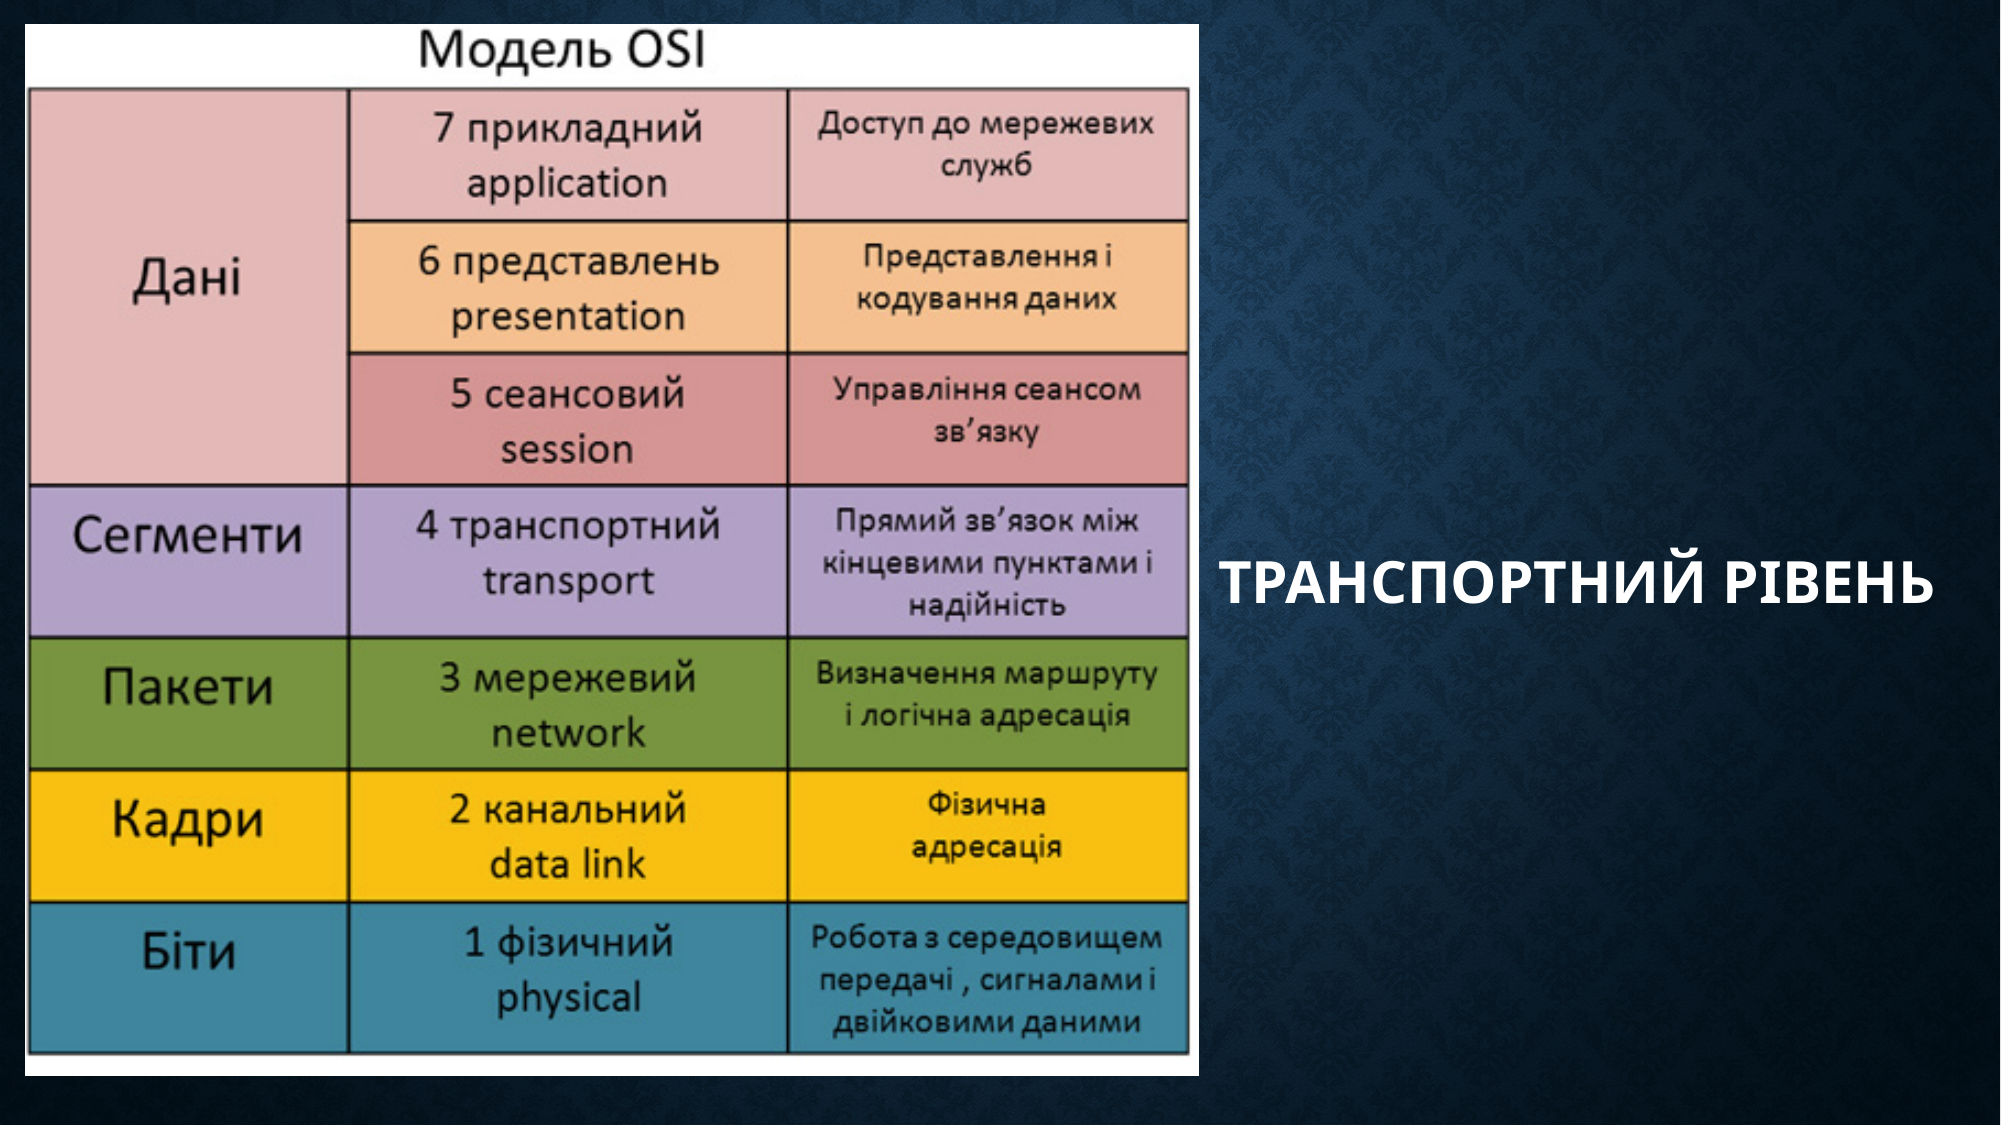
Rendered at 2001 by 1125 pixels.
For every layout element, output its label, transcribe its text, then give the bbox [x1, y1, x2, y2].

picture [25, 23, 1199, 1077]
text_box ТРАНСПОРТНИЙ РІВЕНЬ [1205, 537, 1956, 623]
